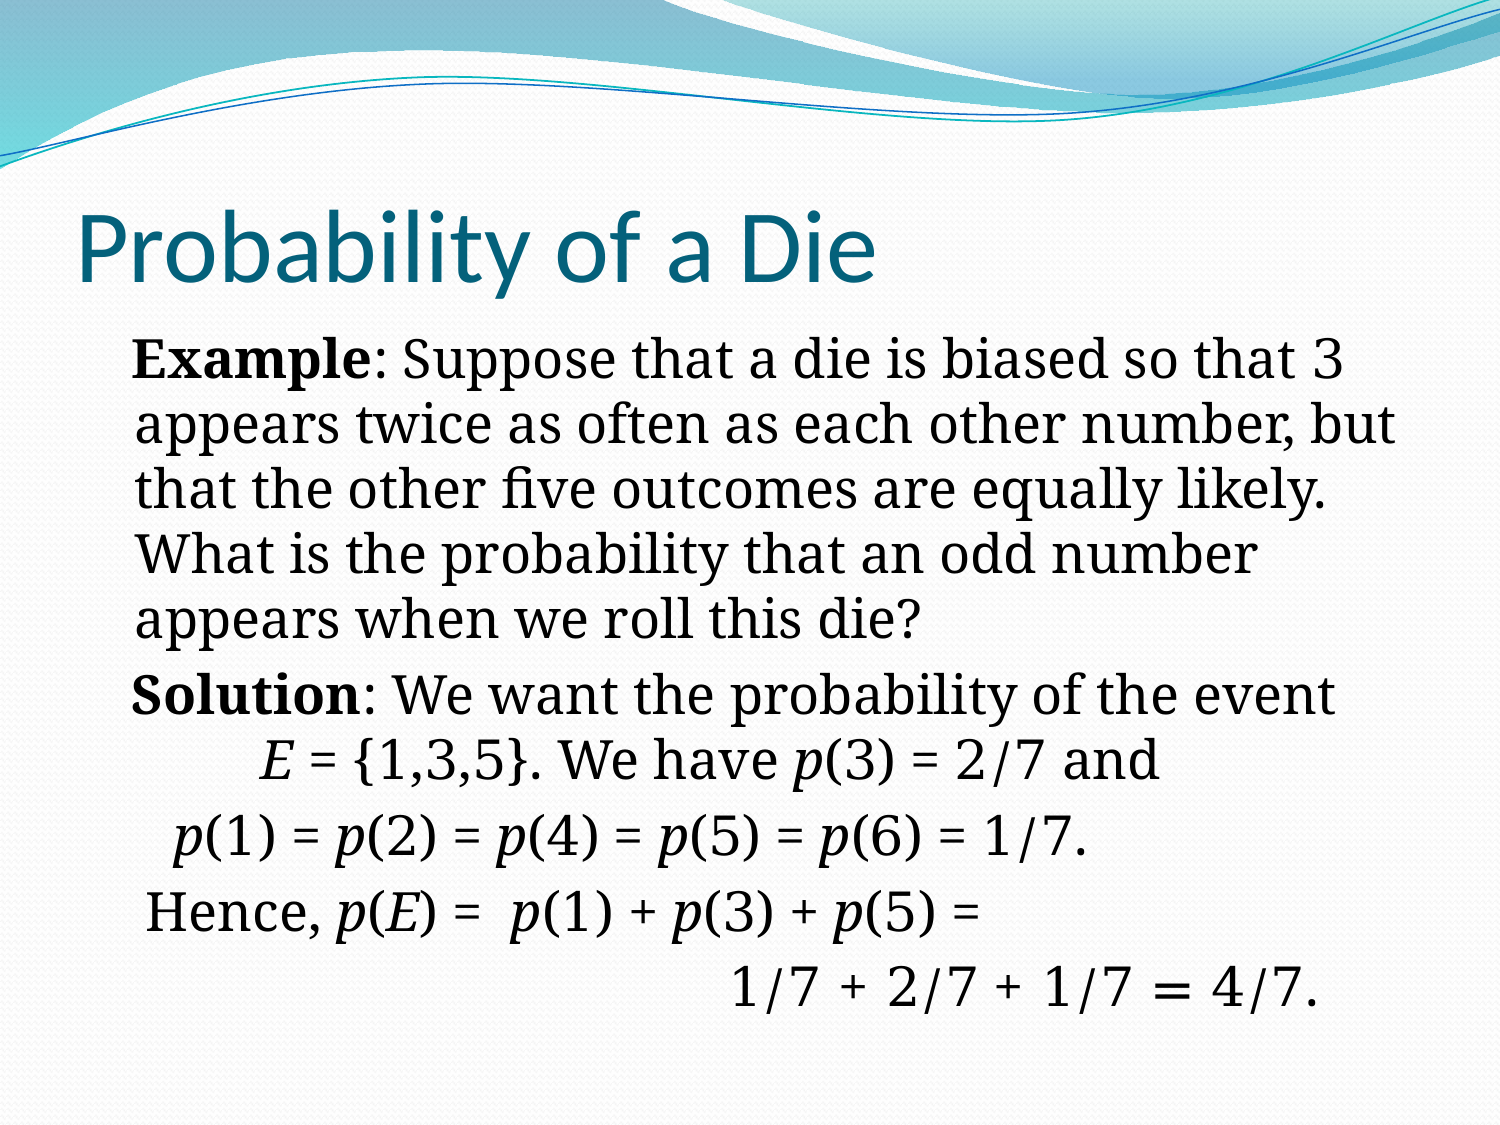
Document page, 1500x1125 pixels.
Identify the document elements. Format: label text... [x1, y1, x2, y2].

list Example: Suppose that a die is biased so that 3 appears twice as often as each other number, but that the other five outcomes are equally likely. What is the probability that an odd number appears when we roll this die? Solution: We want the probability of the event E = {1,3,5}. We have p(3) = 2/7 and p(1) = p(2) = p(4) = p(5) = p(6) = 1/7. Hence, p(E) = p(1) + p(3) + p(5) = 1/7 + 2/7 + 1/7 = 4/7. [75, 317, 1425, 1038]
title Probability of a Die [75, 115, 1425, 303]
